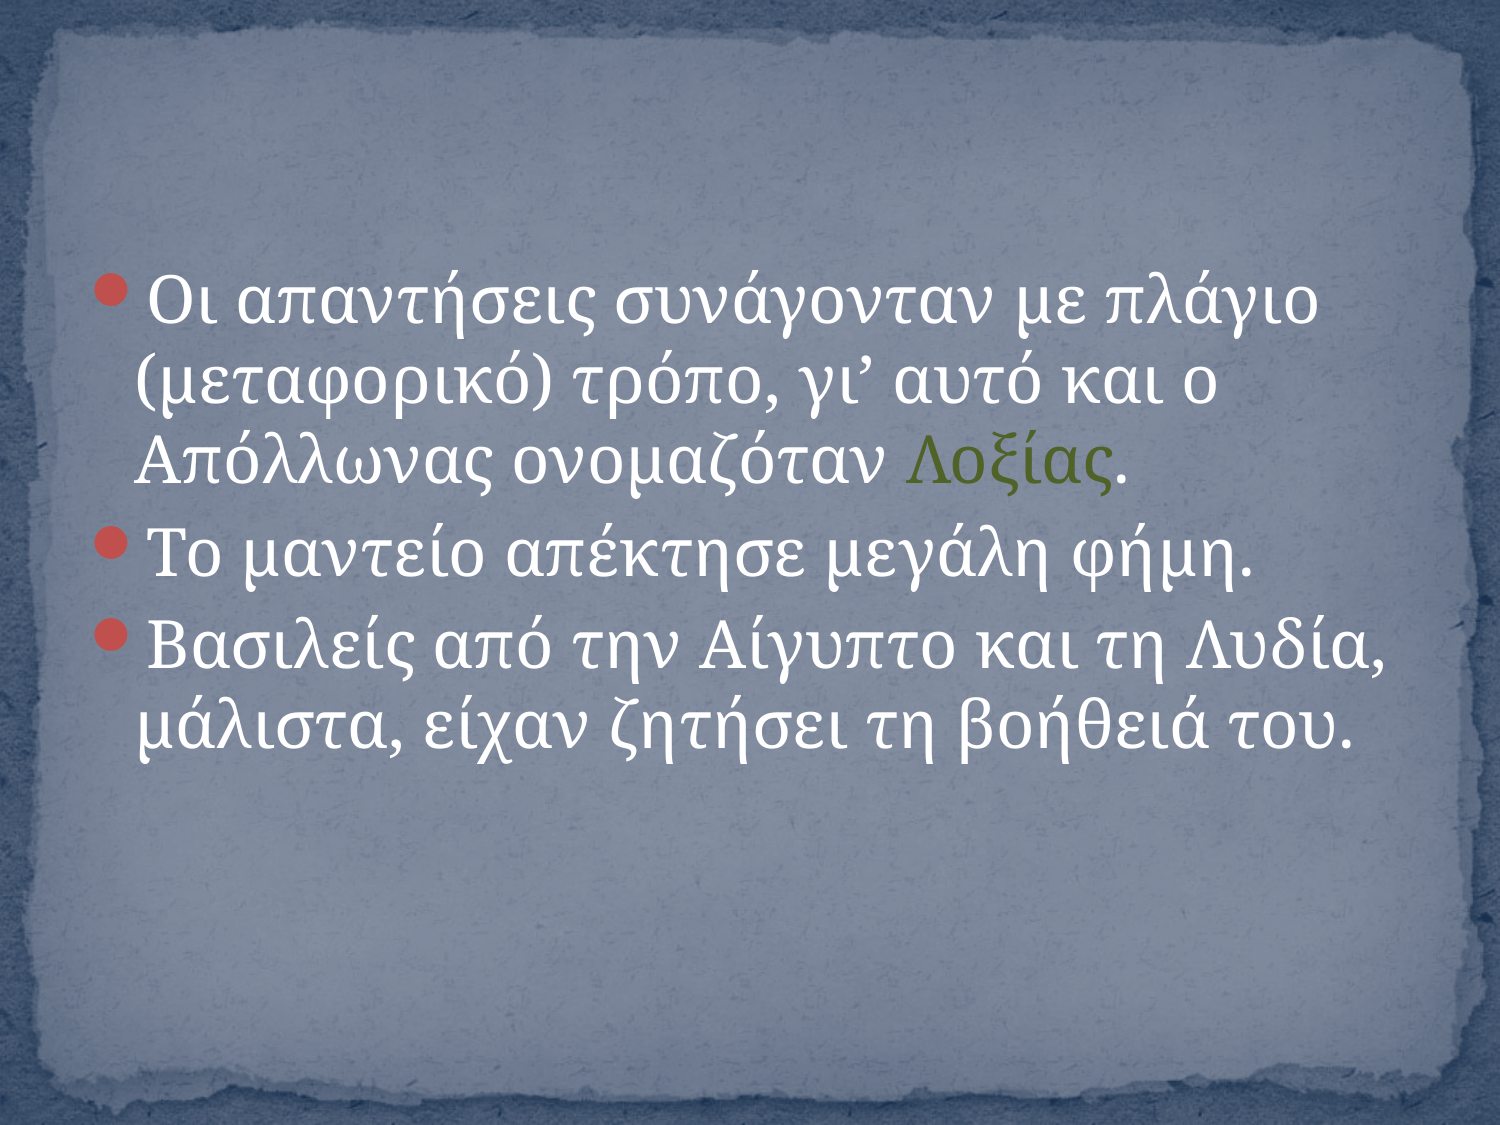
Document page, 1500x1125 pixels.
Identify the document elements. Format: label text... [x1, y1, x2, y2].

list Οι απαντήσεις συνάγονταν με πλάγιο (μεταφορικό) τρόπο, γι’ αυτό και ο Απόλλωνας ονομαζόταν Λοξίας. Το μαντείο απέκτησε μεγάλη φήμη. Βασιλείς από την Αίγυπτο και τη Λυδία, μάλιστα, είχαν ζητήσει τη βοήθειά του. [75, 249, 1425, 1000]
